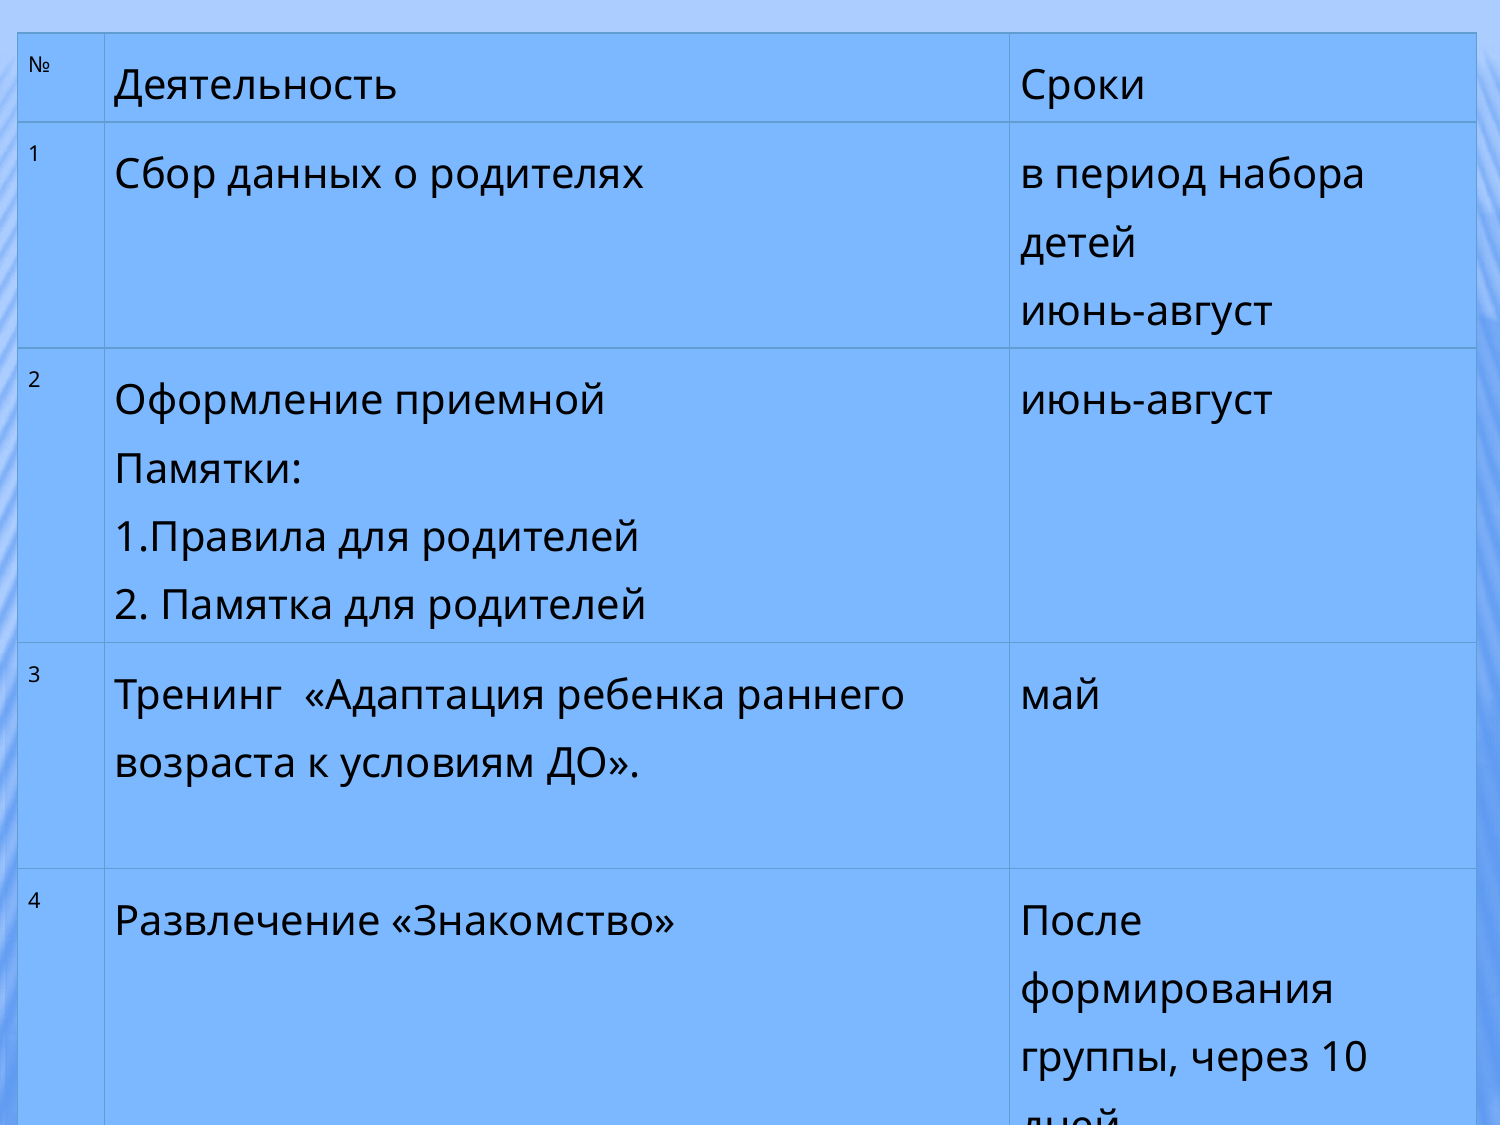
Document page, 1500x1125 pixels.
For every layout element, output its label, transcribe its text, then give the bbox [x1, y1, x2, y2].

table_cell Сбор данных о родителях [105, 123, 1009, 347]
table_cell После формирования группы, через 10 дней [1010, 869, 1476, 1125]
table_cell май [1010, 643, 1476, 868]
table_cell 1 [18, 123, 104, 347]
table_cell в период набора детей июнь-август [1010, 123, 1476, 347]
table_cell Тренинг «Адаптация ребенка раннего возраста к условиям ДО». [105, 643, 1009, 868]
table_cell 4 [18, 869, 104, 1125]
table_cell 3 [18, 643, 104, 868]
table_header Деятельность [105, 34, 1009, 121]
table_cell 2 [18, 349, 104, 642]
table_cell Развлечение «Знакомство» [105, 869, 1009, 1125]
table_cell Оформление приемной Памятки: 1.Правила для родителей 2. Памятка для родителей [105, 349, 1009, 642]
table_header Сроки [1010, 34, 1476, 121]
table_cell июнь-август [1010, 349, 1476, 642]
table_header № [18, 34, 104, 121]
